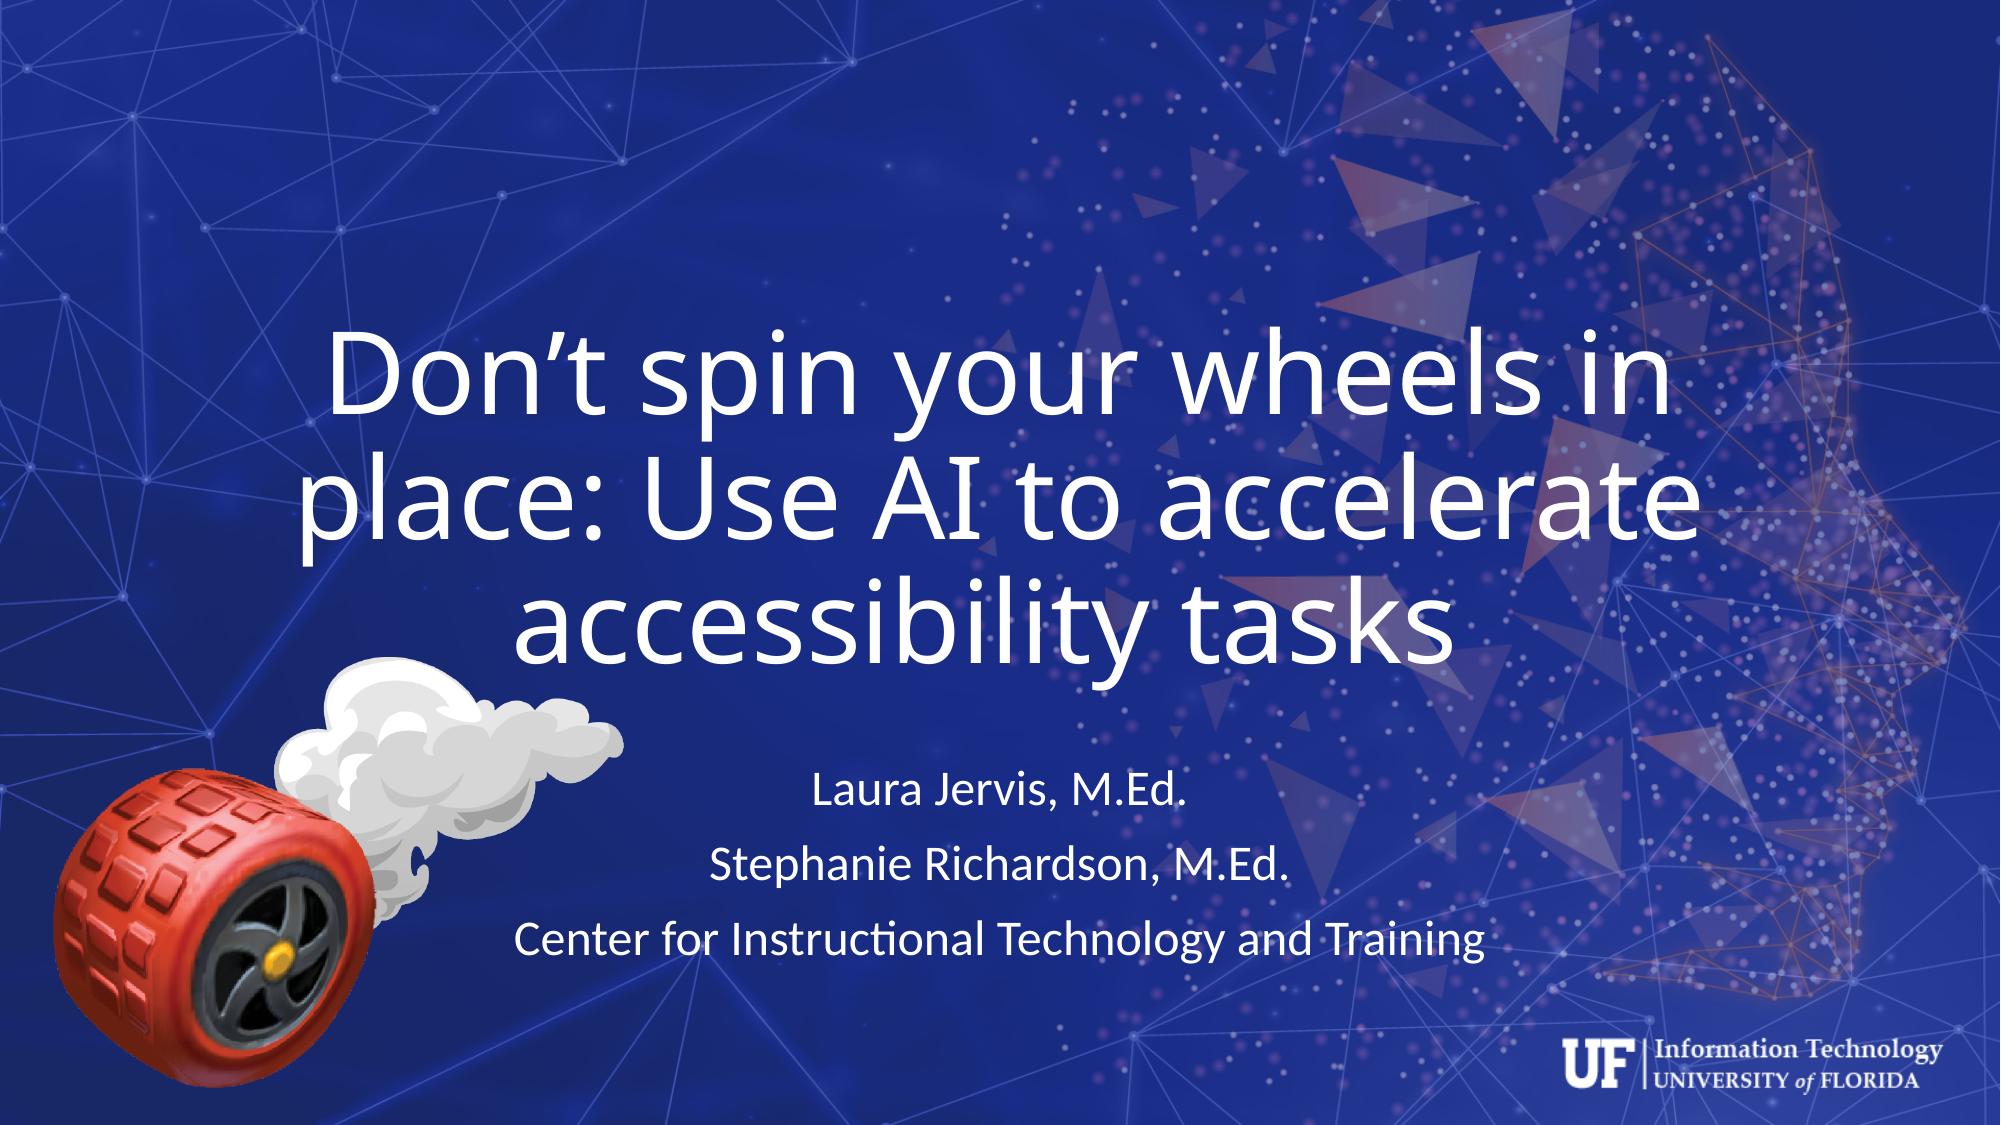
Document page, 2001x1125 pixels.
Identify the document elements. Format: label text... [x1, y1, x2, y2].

subtitle Laura Jervis, M.Ed. Stephanie Richardson, M.Ed. Center for Instructional Technology and Training [676, 755, 1750, 1027]
picture [0, 0, 2000, 1125]
title Don’t spin your wheels in place: Use AI to accelerate accessibility tasks [249, 304, 1750, 696]
